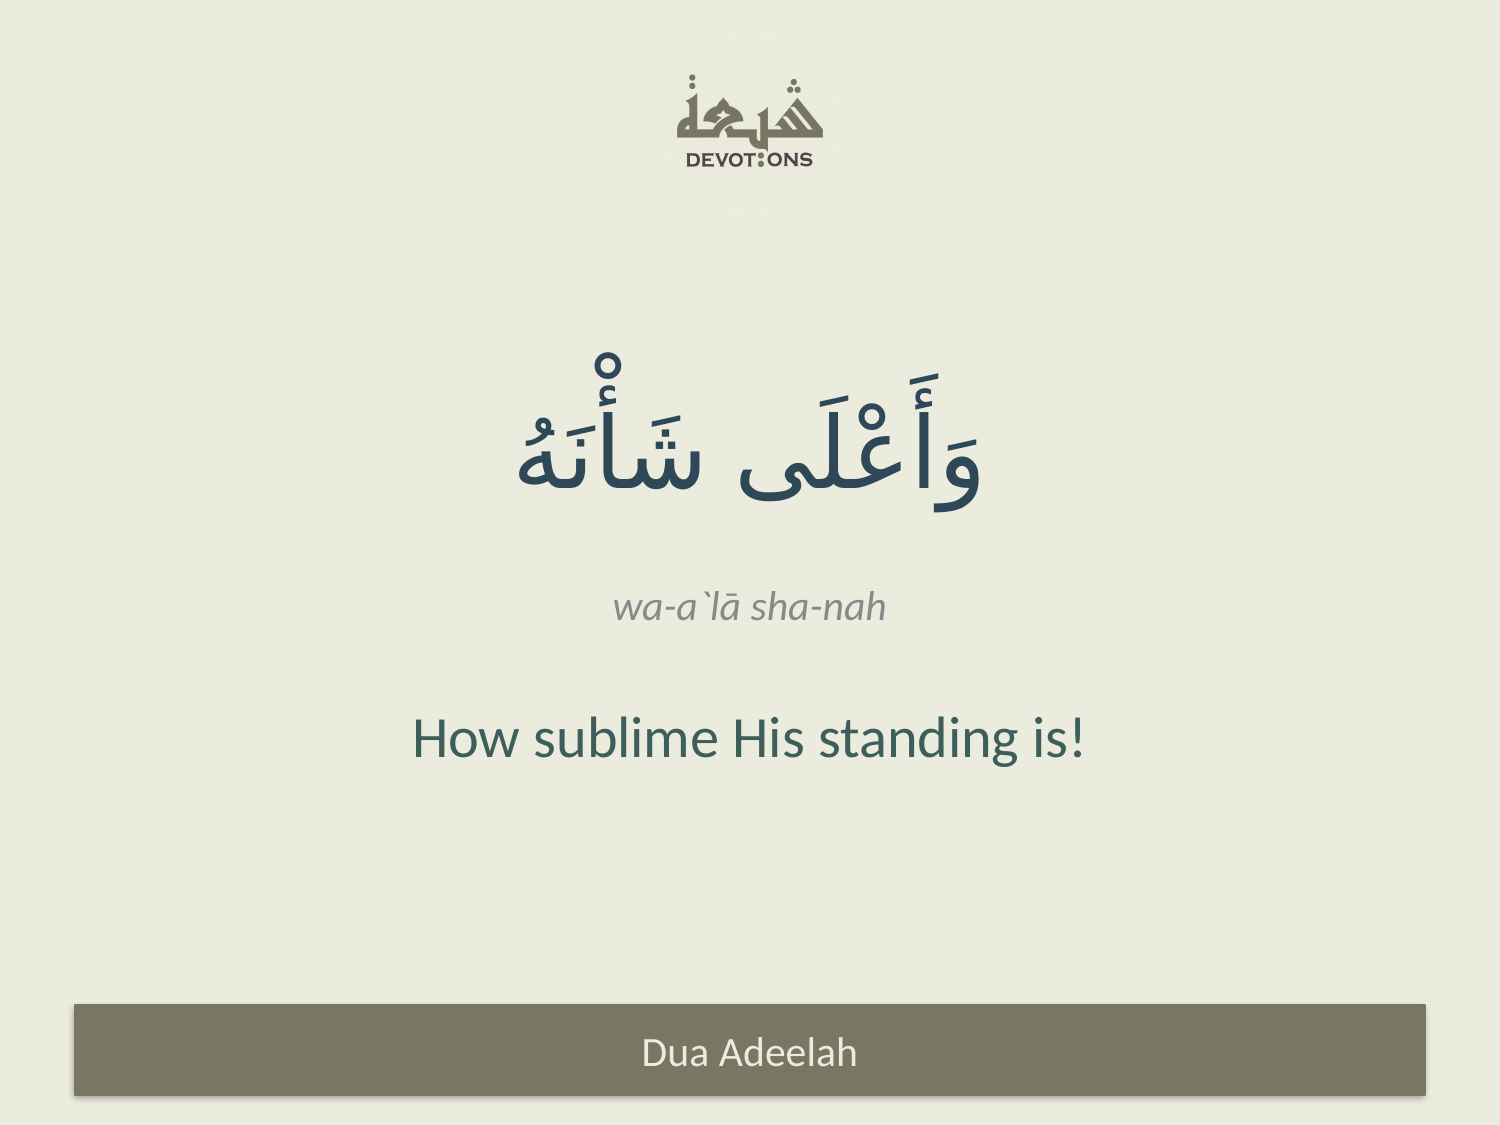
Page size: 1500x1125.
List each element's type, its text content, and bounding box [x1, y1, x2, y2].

text_box وَأَعْلَى شَأْنَهُ wa-a`lā sha-nah How sublime His standing is! [74, 381, 1425, 776]
picture [656, 29, 844, 218]
text_box [74, 1004, 1426, 1096]
text_box Dua Adeelah [626, 1017, 874, 1083]
